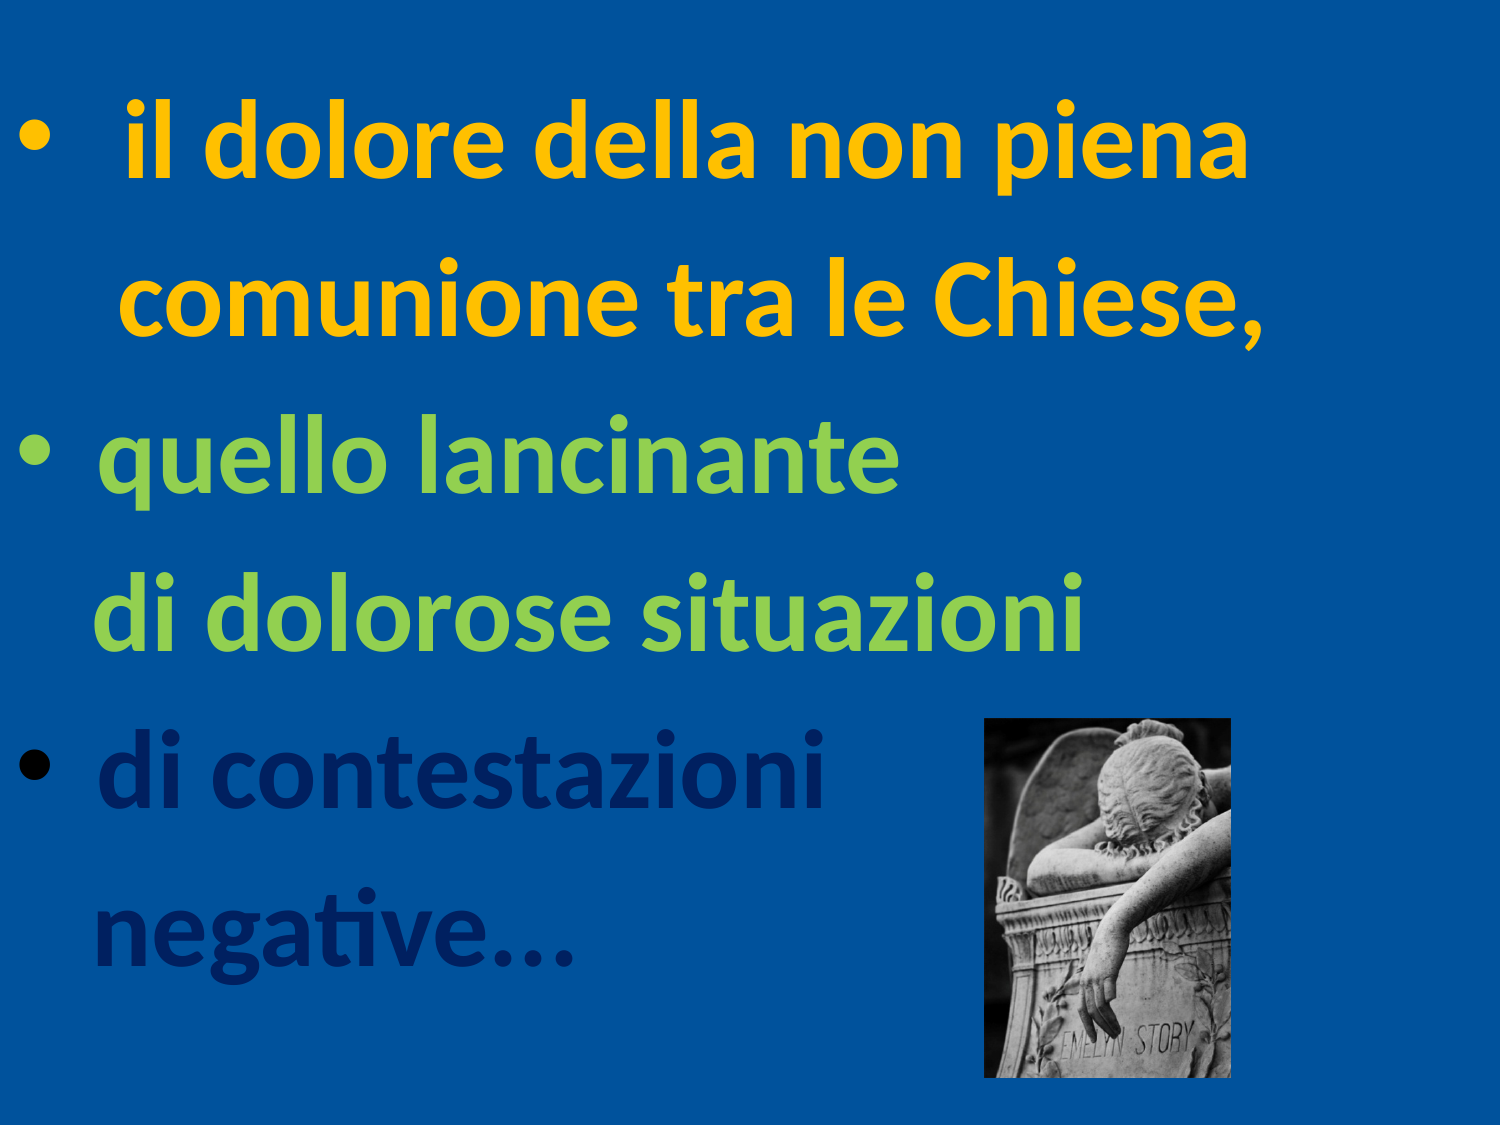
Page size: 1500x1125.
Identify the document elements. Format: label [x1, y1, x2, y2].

list [984, 718, 1231, 1078]
picture [0, 0, 1500, 1125]
